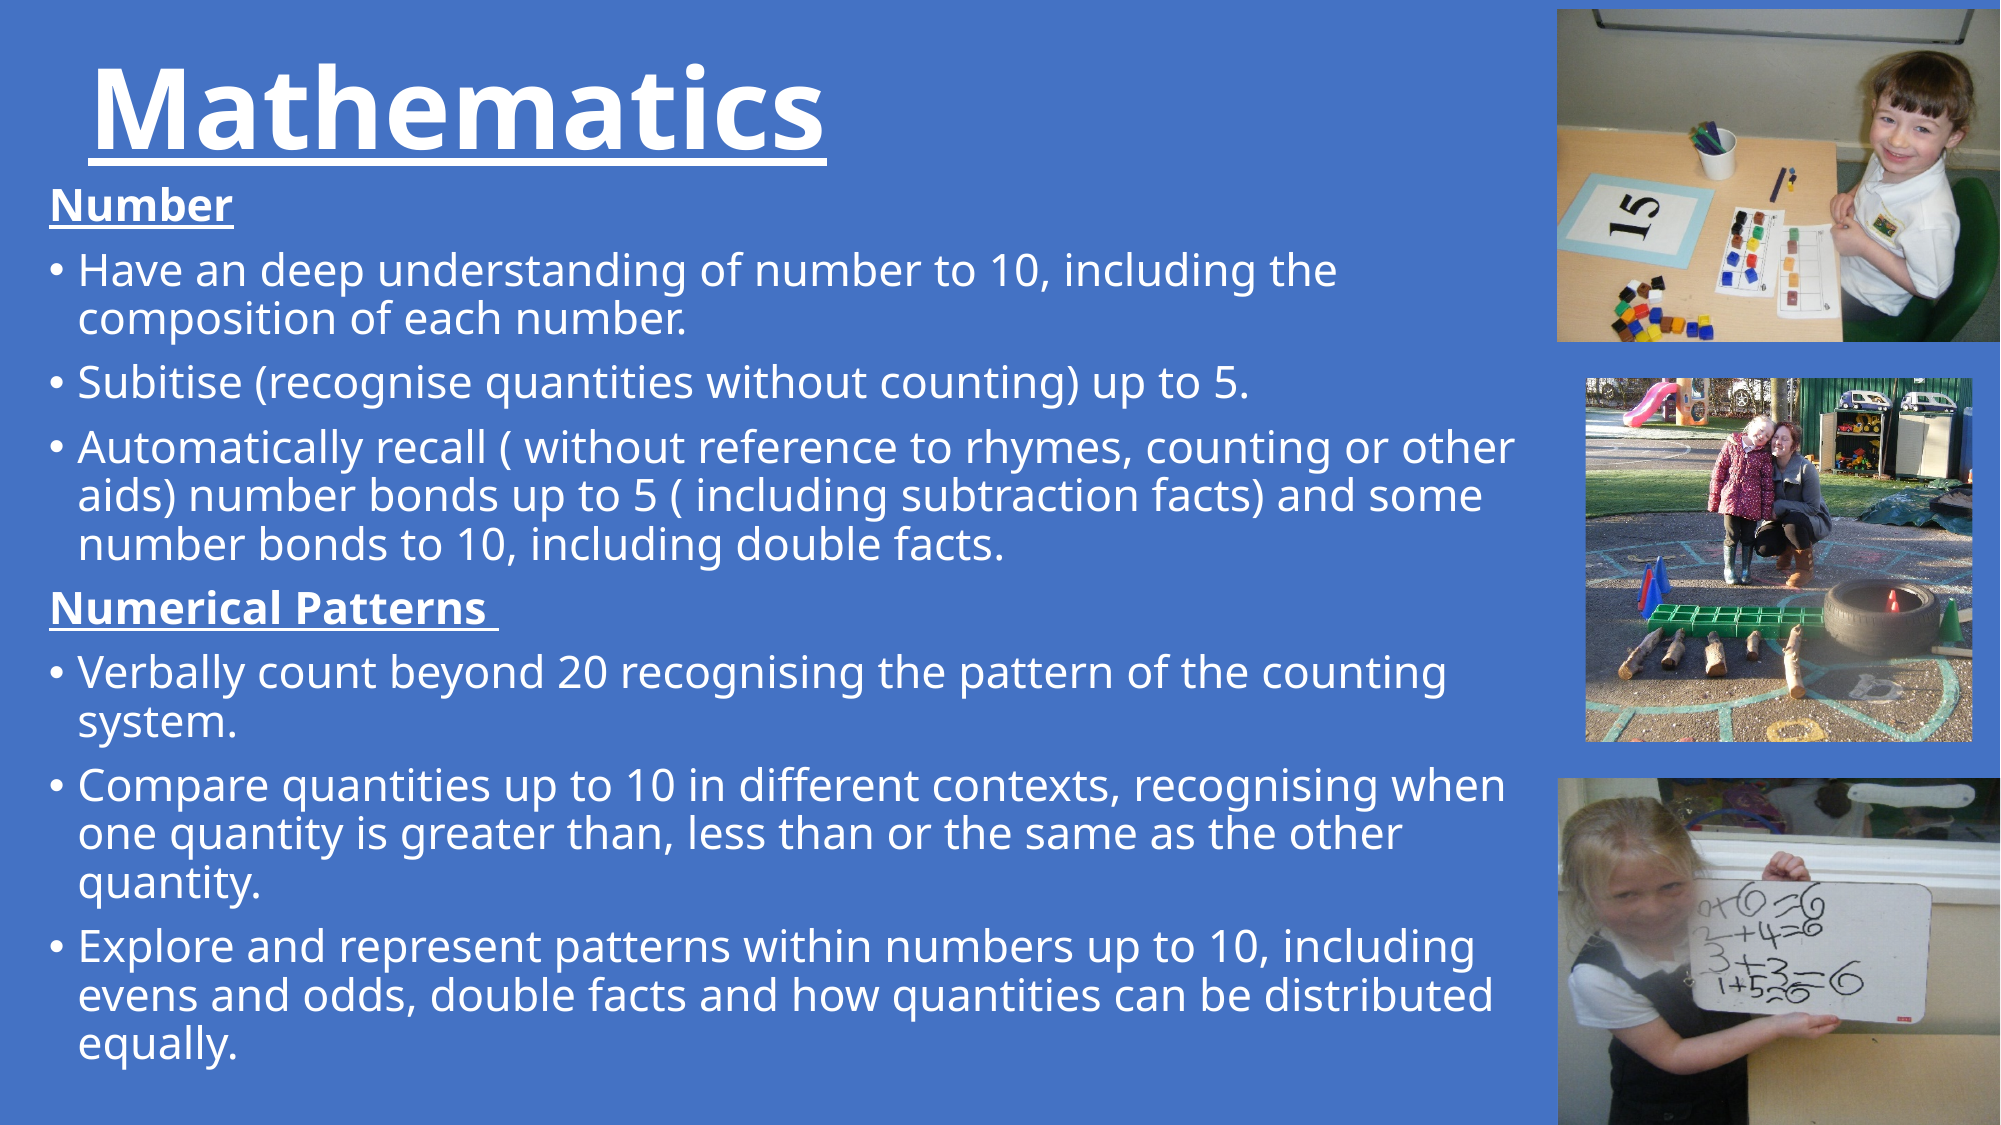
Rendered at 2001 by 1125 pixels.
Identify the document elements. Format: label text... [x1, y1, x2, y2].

picture [1557, 9, 2000, 342]
title Mathematics [73, 31, 939, 175]
picture [1558, 378, 2001, 1125]
list Number Have an deep understanding of number to 10, including the composition of each number. Subitise (recognise quantities without counting) up to 5. Automatically recall ( without reference to rhymes, counting or other aids) number bonds up to 5 ( including subtraction facts) and some number bonds to 10, including double facts. Numerical Patterns Verbally count beyond 20 recognising the pattern of the counting system. Compare quantities up to 10 in different contexts, recognising when one quantity is greater than, less than or the same as the other quantity. Explore and represent patterns within numbers up to 10, including evens and odds, double facts and how quantities can be distributed equally. [33, 175, 1558, 1077]
